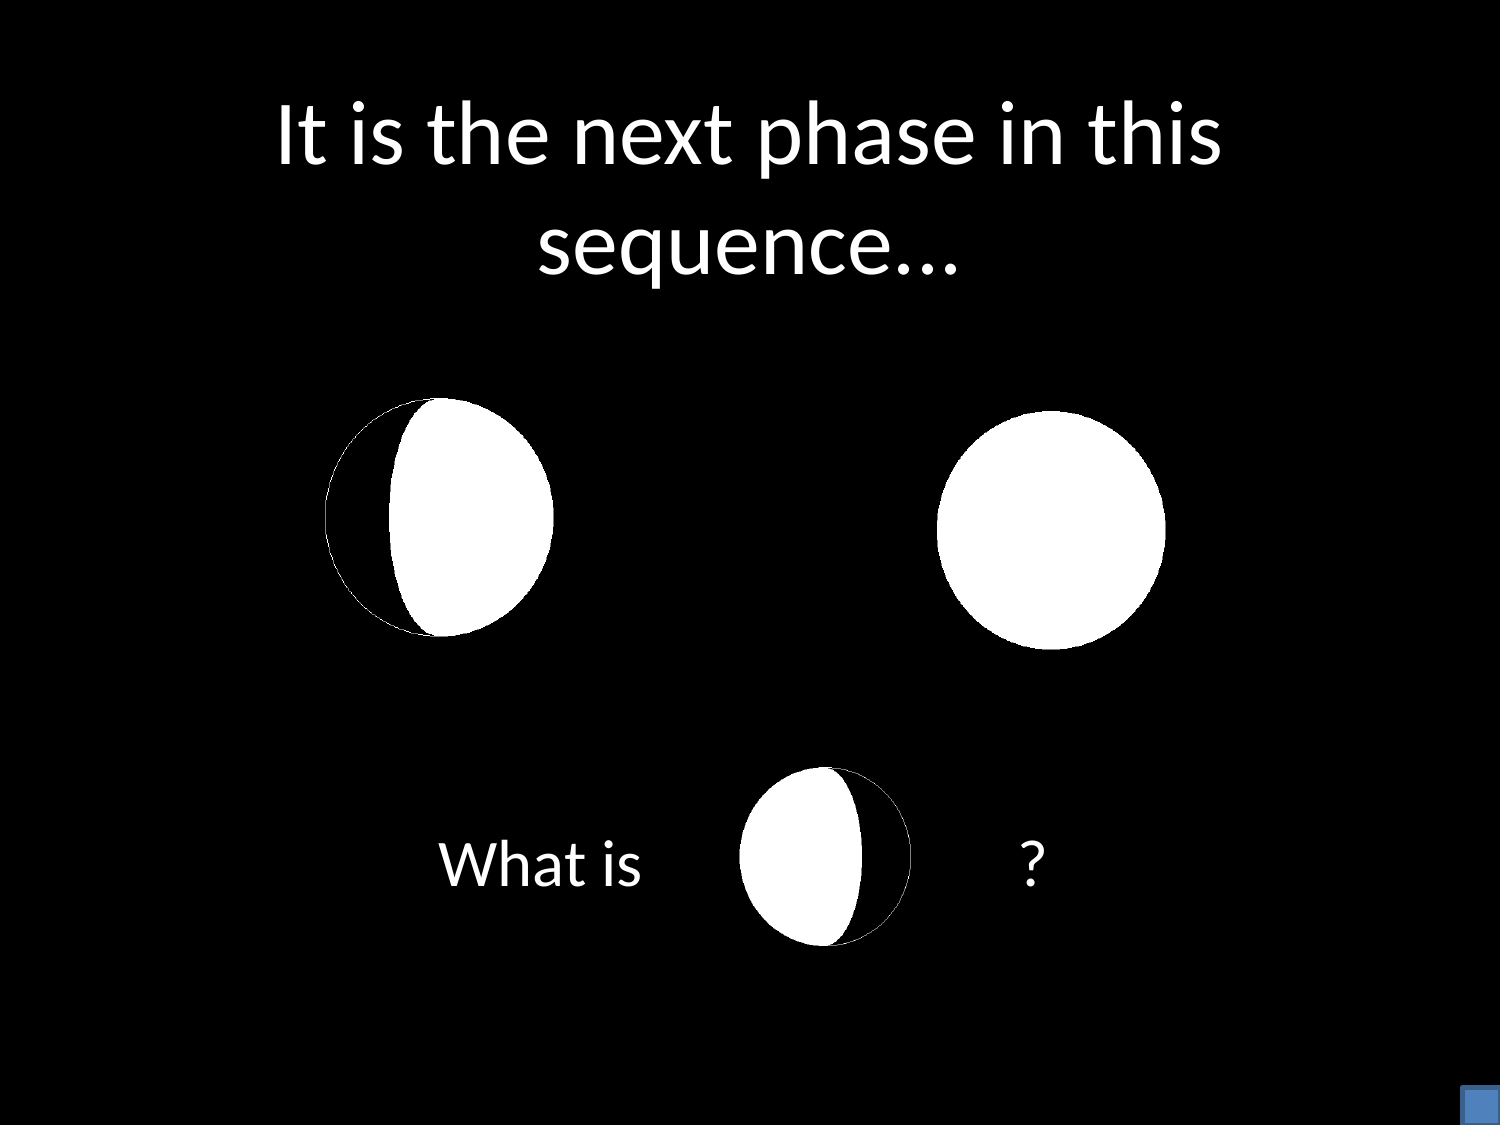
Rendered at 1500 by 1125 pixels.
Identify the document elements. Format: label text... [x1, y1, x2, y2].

picture [288, 374, 588, 676]
subtitle What is ? [942, 812, 1463, 925]
subtitle What is ? [24, 812, 707, 925]
picture [712, 749, 938, 976]
text_box [1460, 1085, 1500, 1125]
title It is the next phase in this sequence... [112, 62, 1388, 304]
picture [899, 387, 1200, 688]
